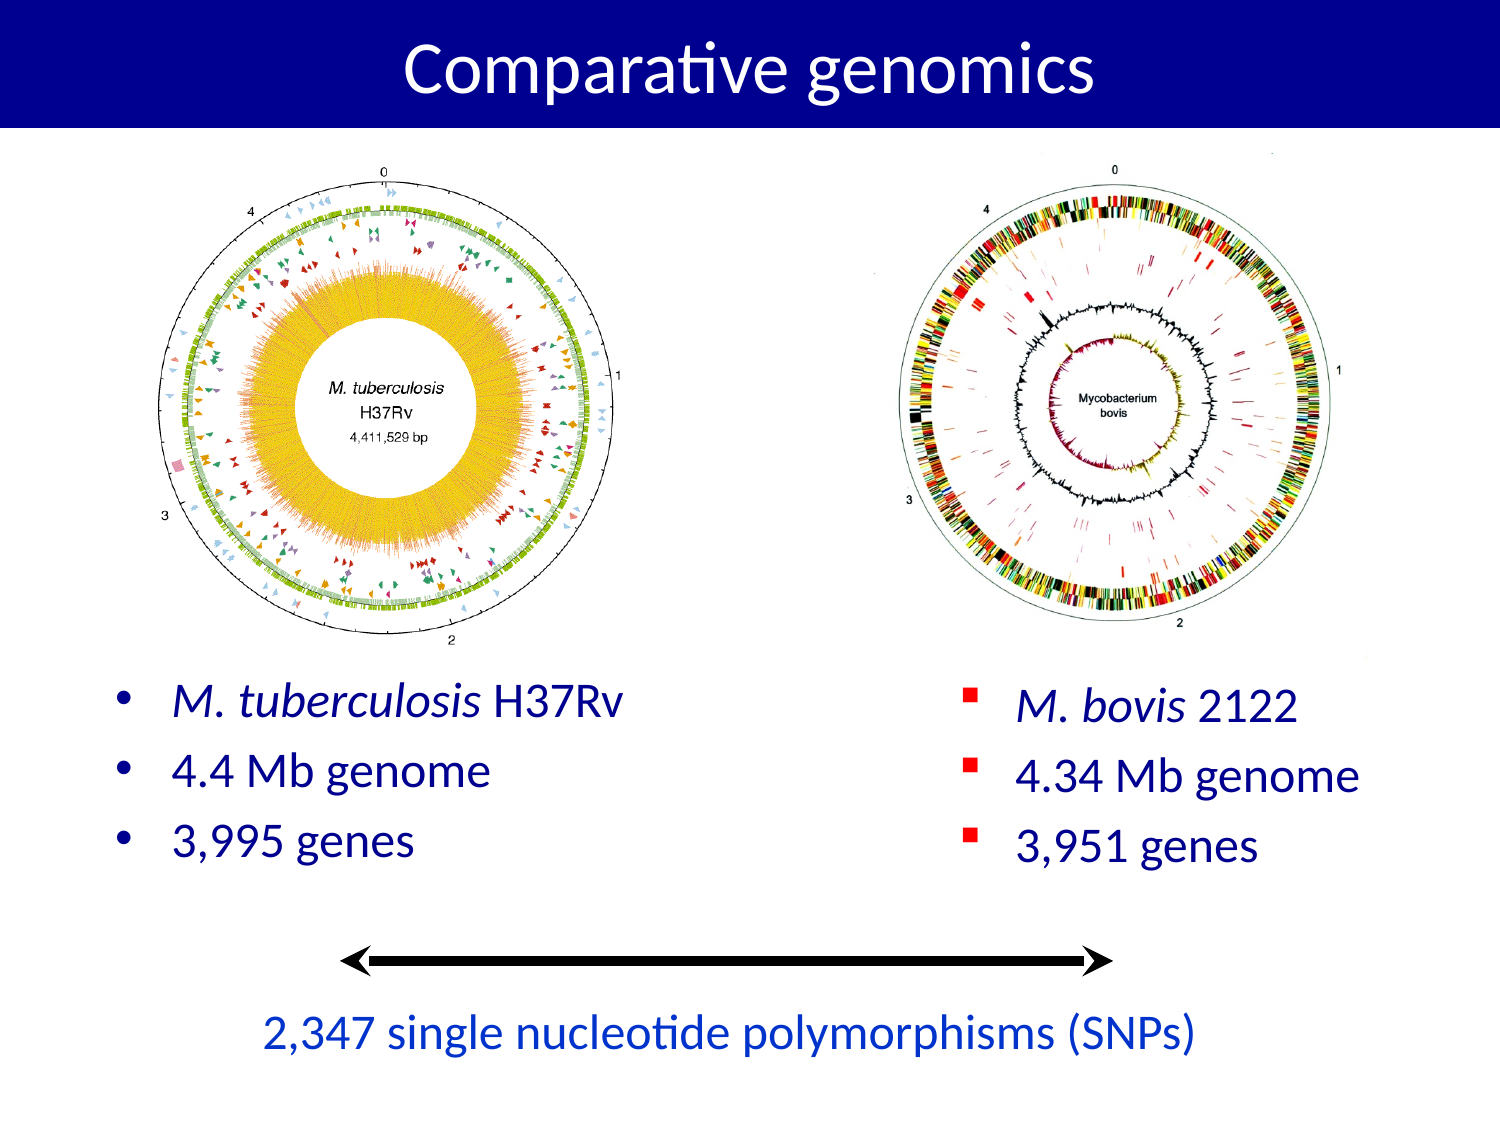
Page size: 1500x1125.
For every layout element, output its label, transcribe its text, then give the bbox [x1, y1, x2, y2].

list M. tuberculosis H37Rv 4.4 Mb genome 3,995 genes [100, 659, 727, 1125]
title Comparative genomics [0, 0, 1500, 128]
text_box M. bovis 2122 4.34 Mb genome 3,951 genes [944, 664, 1500, 1125]
picture [158, 162, 622, 645]
text_box 2,347 single nucleotide polymorphisms (SNPs) [247, 991, 1393, 1067]
picture [869, 147, 1367, 661]
